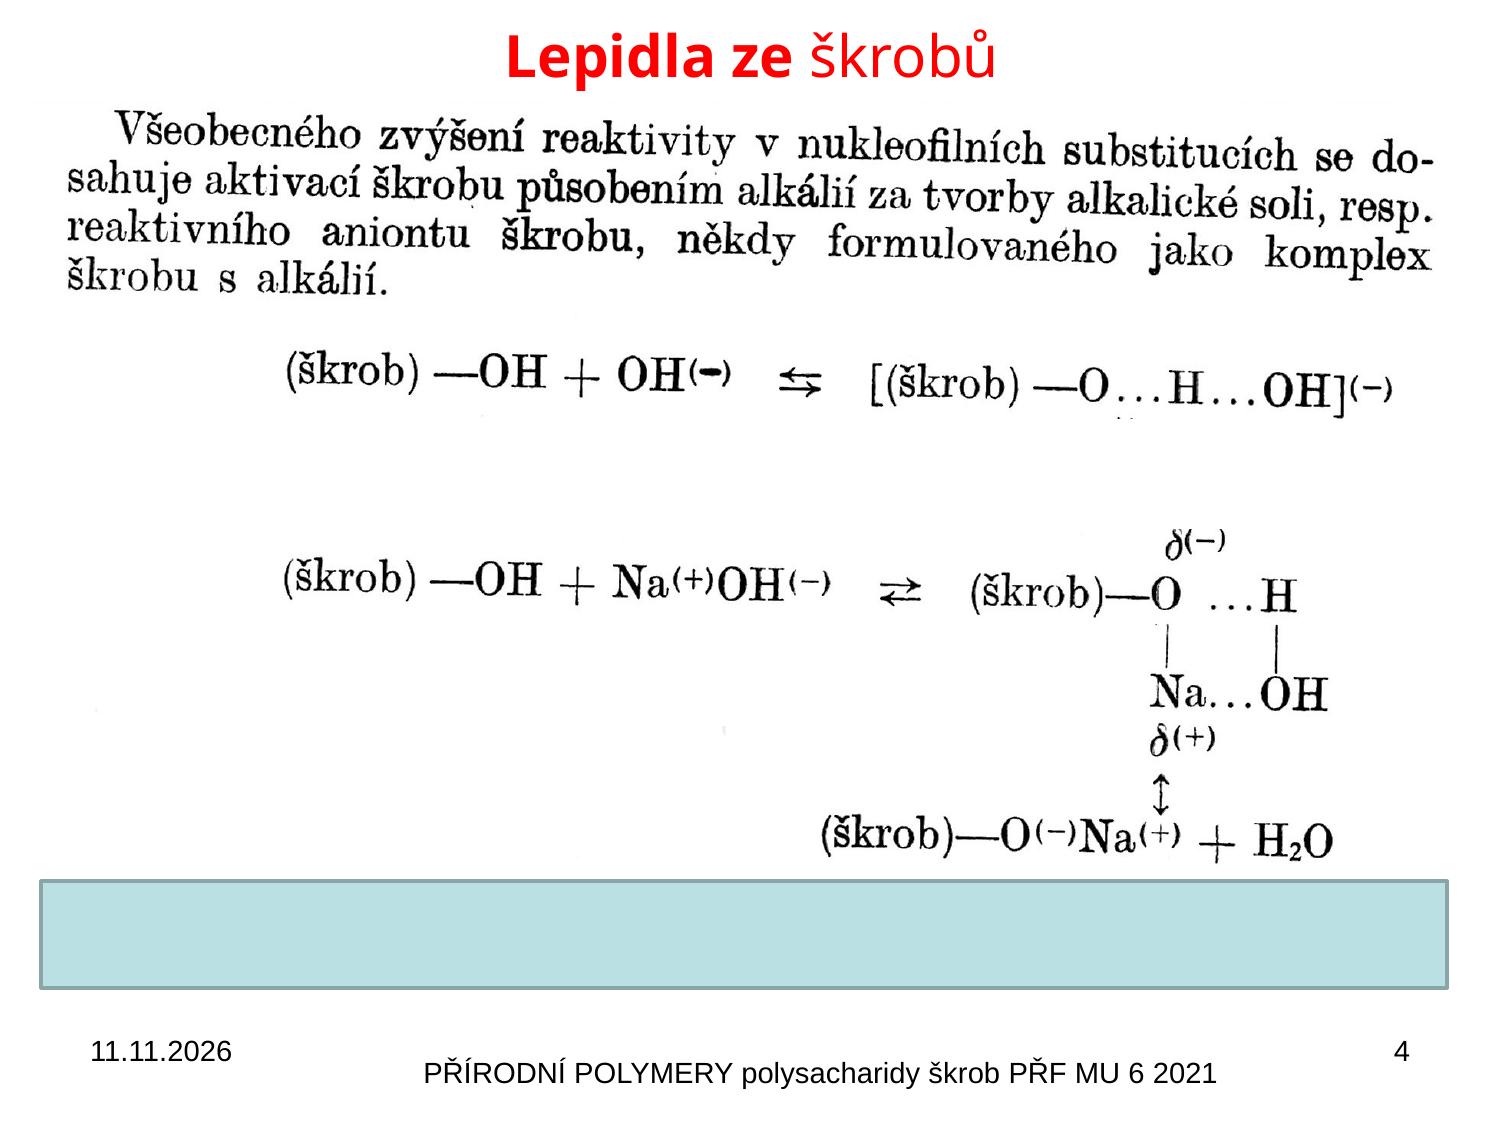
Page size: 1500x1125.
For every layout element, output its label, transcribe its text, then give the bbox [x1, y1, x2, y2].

footer PŘÍRODNÍ POLYMERY polysacharidy škrob PŘF MU 6 2021 [289, 1046, 1074, 1103]
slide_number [74, 1024, 426, 1103]
title Lepidla ze škrobů [76, 18, 1427, 91]
slide_number 4 [1074, 1024, 1426, 1103]
picture [29, 101, 1459, 988]
